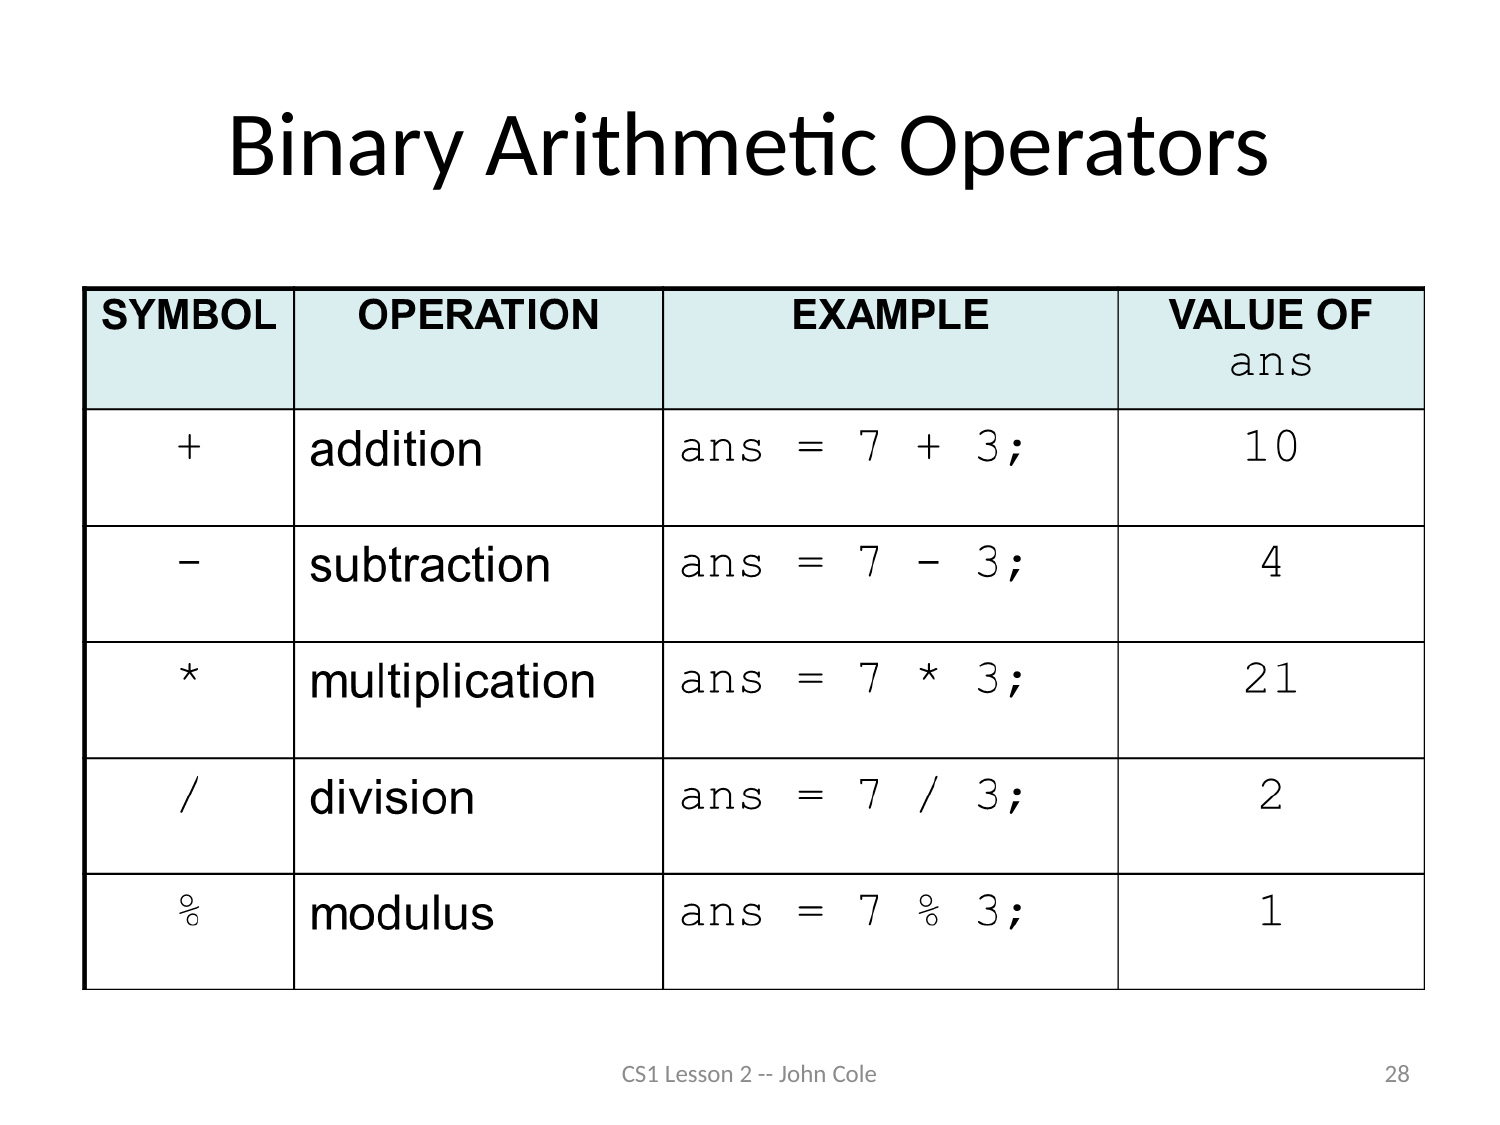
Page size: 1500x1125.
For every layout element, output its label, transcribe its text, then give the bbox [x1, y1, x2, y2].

title Binary Arithmetic Operators [75, 45, 1425, 233]
footer CS1 Lesson 2 -- John Cole [512, 1042, 988, 1103]
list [74, 277, 1426, 991]
slide_number 28 [1074, 1042, 1425, 1103]
